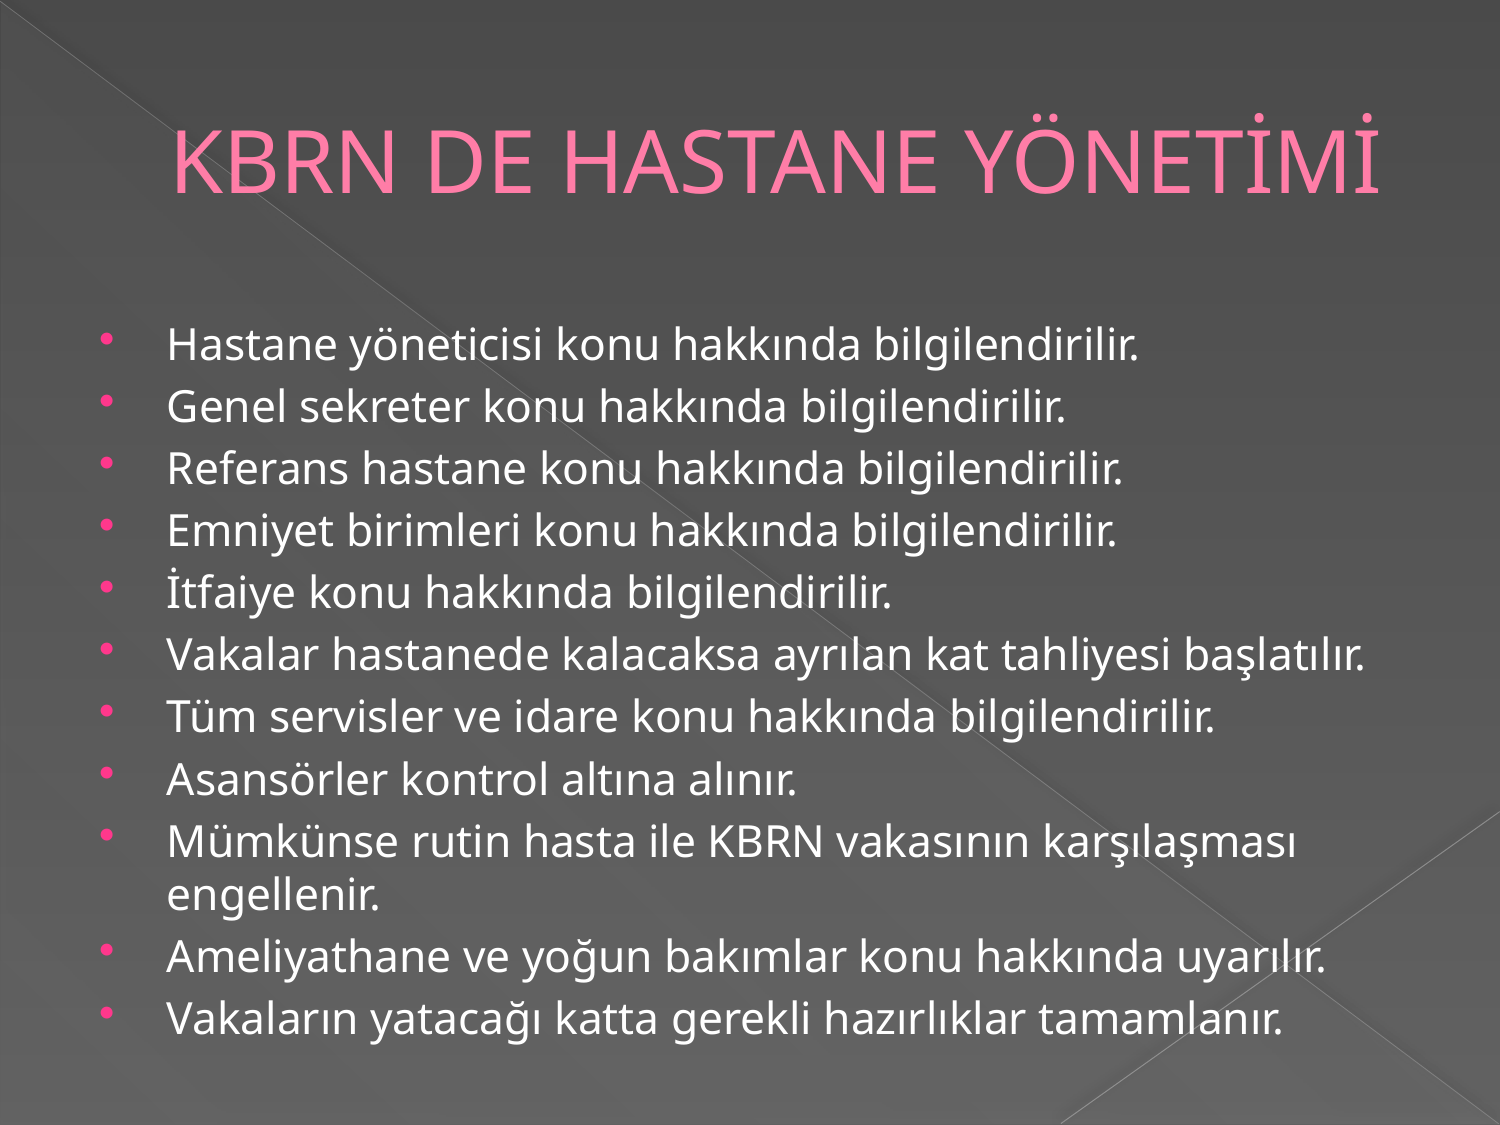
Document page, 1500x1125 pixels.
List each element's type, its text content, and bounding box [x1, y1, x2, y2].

list Hastane yöneticisi konu hakkında bilgilendirilir. Genel sekreter konu hakkında bilgilendirilir. Referans hastane konu hakkında bilgilendirilir. Emniyet birimleri konu hakkında bilgilendirilir. İtfaiye konu hakkında bilgilendirilir. Vakalar hastanede kalacaksa ayrılan kat tahliyesi başlatılır. Tüm servisler ve idare konu hakkında bilgilendirilir. Asansörler kontrol altına alınır. Mümkünse rutin hasta ile KBRN vakasının karşılaşması engellenir. Ameliyathane ve yoğun bakımlar konu hakkında uyarılır. Vakaların yatacağı katta gerekli hazırlıklar tamamlanır. [75, 308, 1425, 1059]
title KBRN DE HASTANE YÖNETİMİ [75, 43, 1425, 274]
